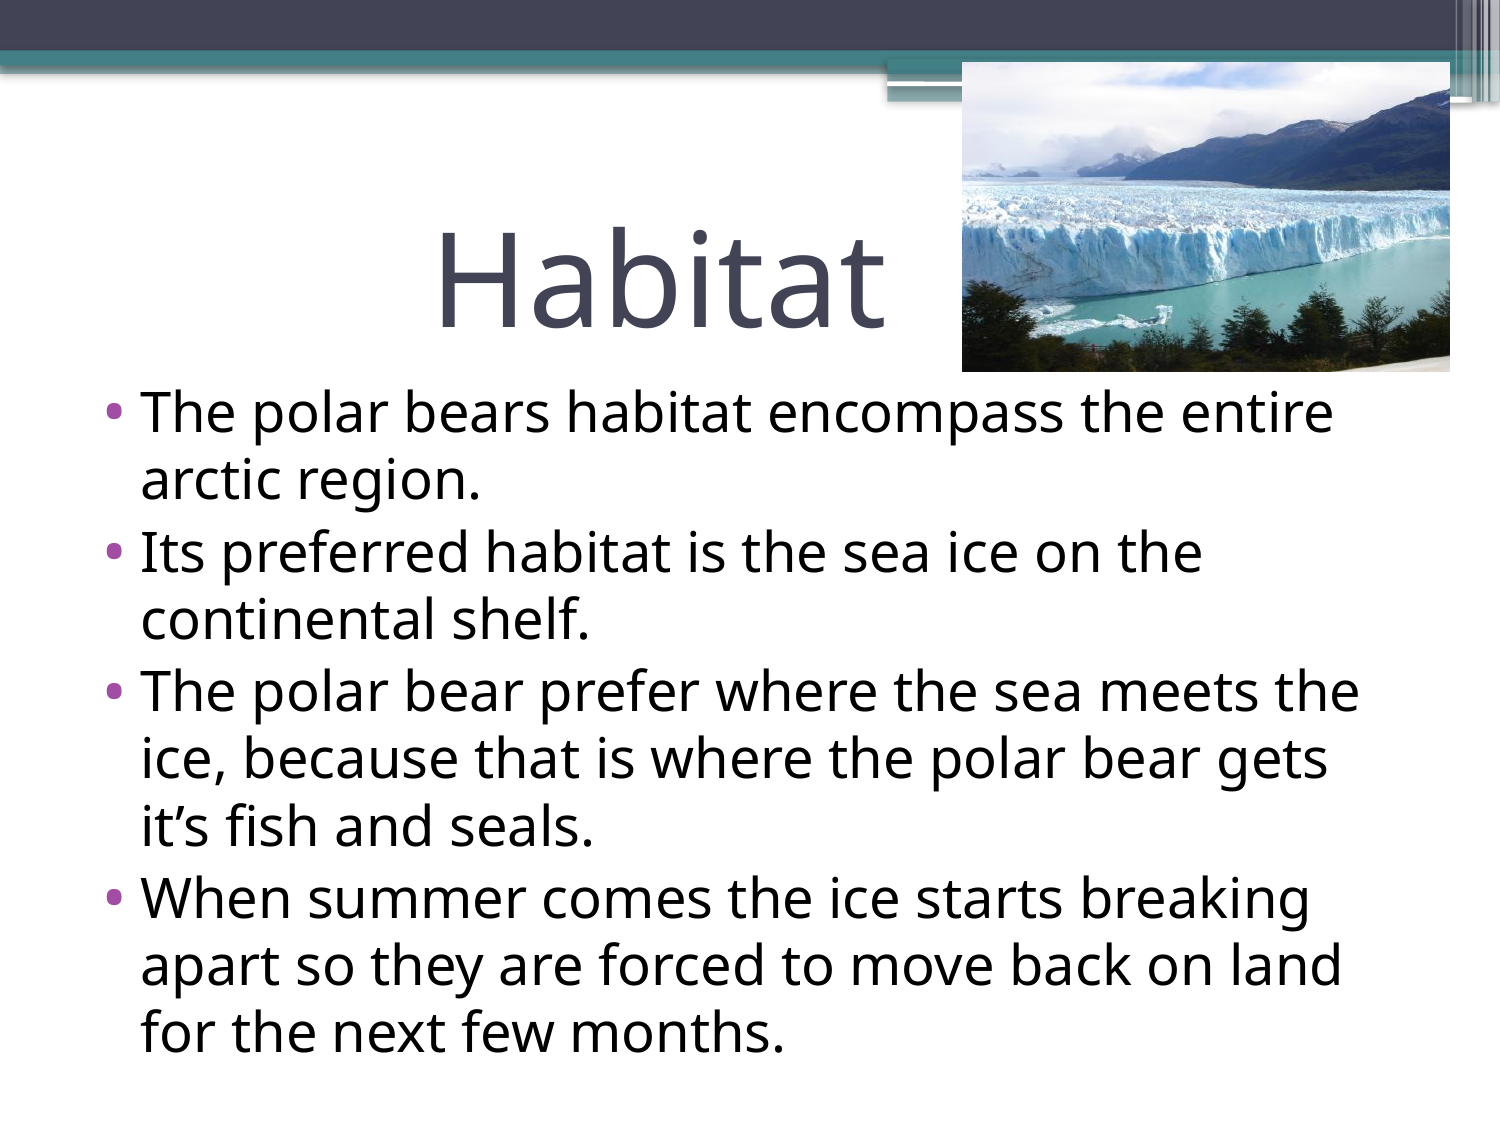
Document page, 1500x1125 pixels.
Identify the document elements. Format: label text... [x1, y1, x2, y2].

list The polar bears habitat encompass the entire arctic region. Its preferred habitat is the sea ice on the continental shelf. The polar bear prefer where the sea meets the ice, because that is where the polar bear gets it’s fish and seals. When summer comes the ice starts breaking apart so they are forced to move back on land for the next few months. [75, 368, 1425, 1079]
title Habitat [75, 187, 955, 363]
picture [962, 62, 1451, 373]
